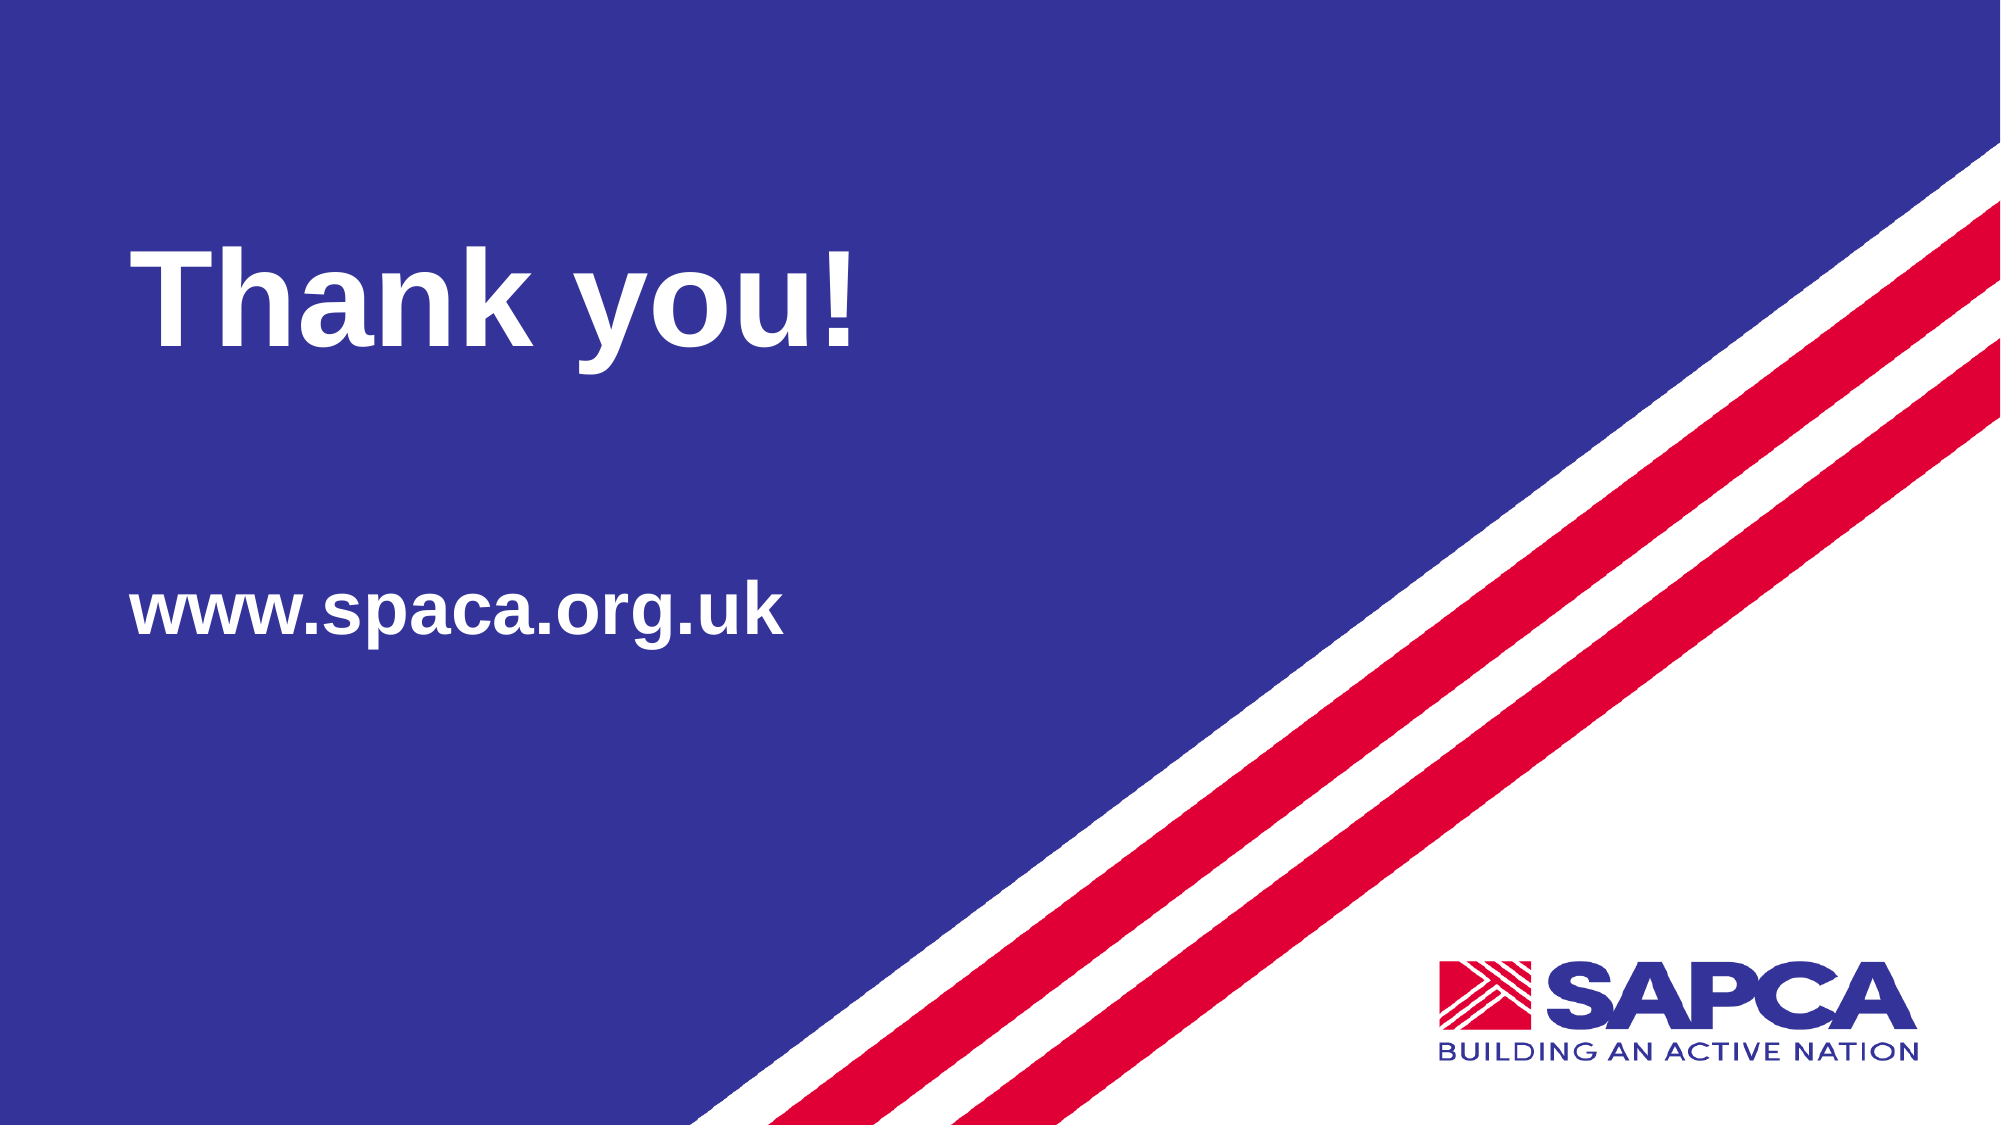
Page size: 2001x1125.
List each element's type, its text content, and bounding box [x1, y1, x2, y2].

picture [0, 0, 2001, 1125]
title Thank you! [114, 90, 1357, 524]
subtitle www.spaca.org.uk [114, 562, 1048, 846]
